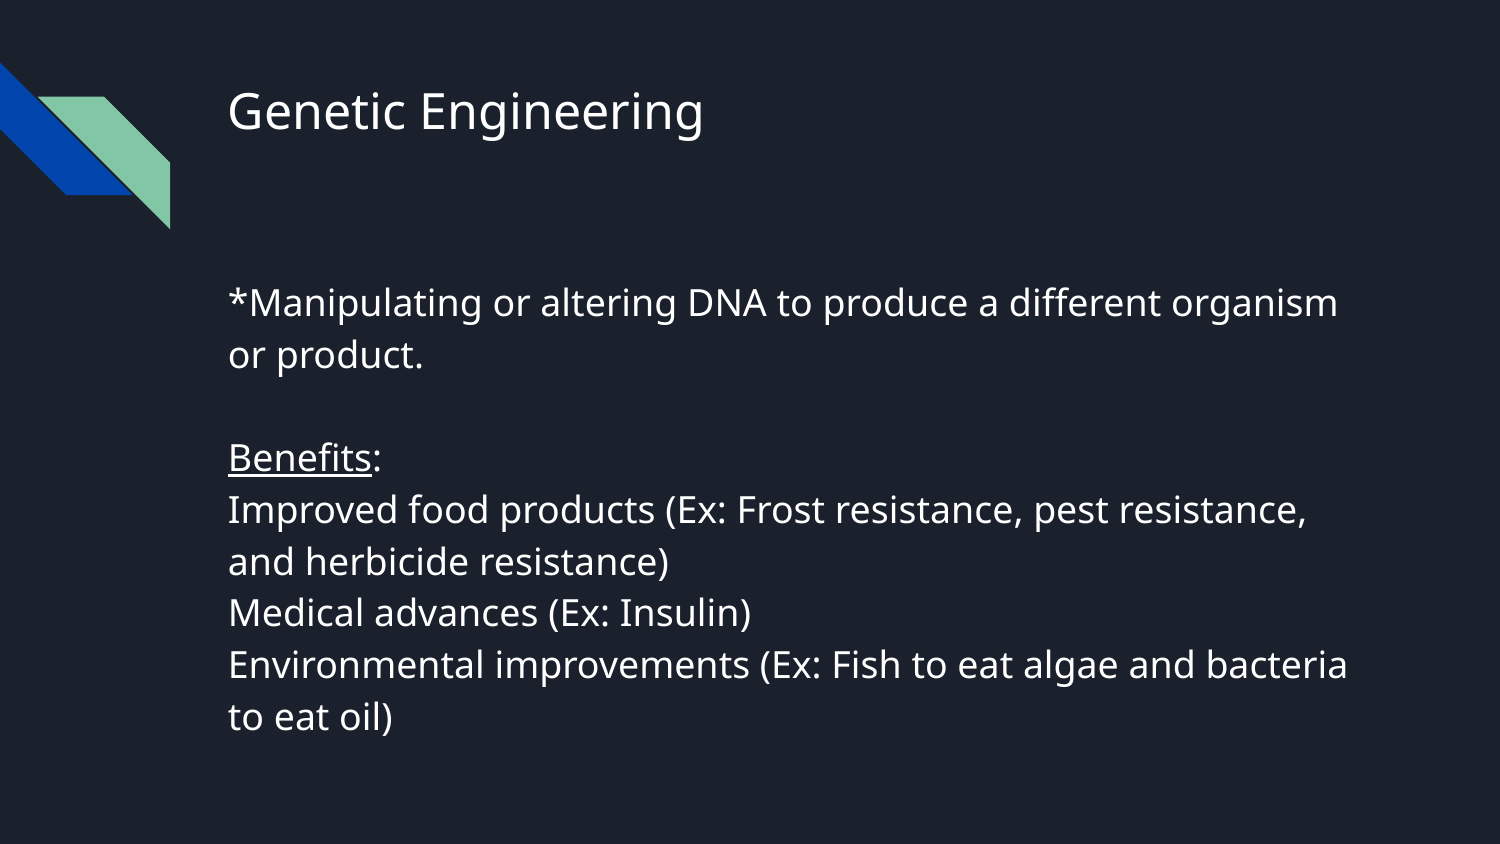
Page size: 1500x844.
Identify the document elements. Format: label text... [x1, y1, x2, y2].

list *Manipulating or altering DNA to produce a different organism or product. Benefits: Improved food products (Ex: Frost resistance, pest resistance, and herbicide resistance) Medical advances (Ex: Insulin) Environmental improvements (Ex: Fish to eat algae and bacteria to eat oil) [212, 257, 1368, 735]
title Genetic Engineering [212, 64, 1368, 182]
